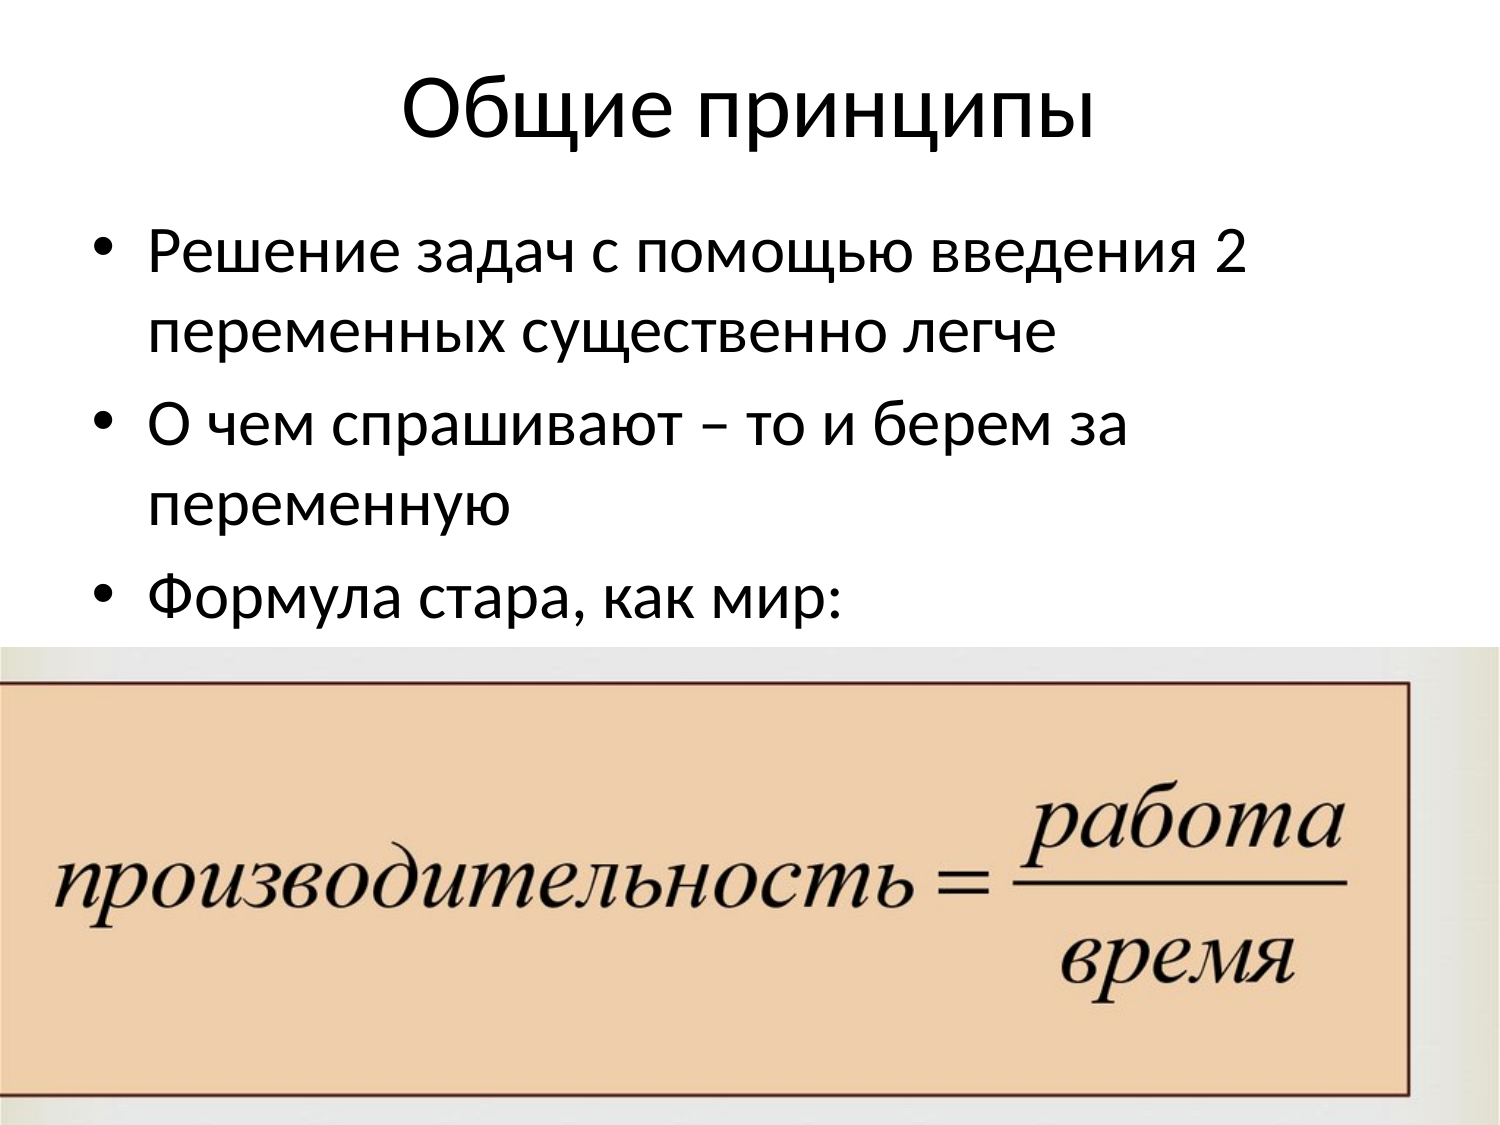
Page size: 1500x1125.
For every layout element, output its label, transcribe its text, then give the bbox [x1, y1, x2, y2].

list Решение задач с помощью введения 2 переменных существенно легче О чем спрашивают – то и берем за переменную Формула стара, как мир: [76, 198, 1427, 646]
title Общие принципы [75, 7, 1425, 195]
picture [0, 647, 1500, 1125]
